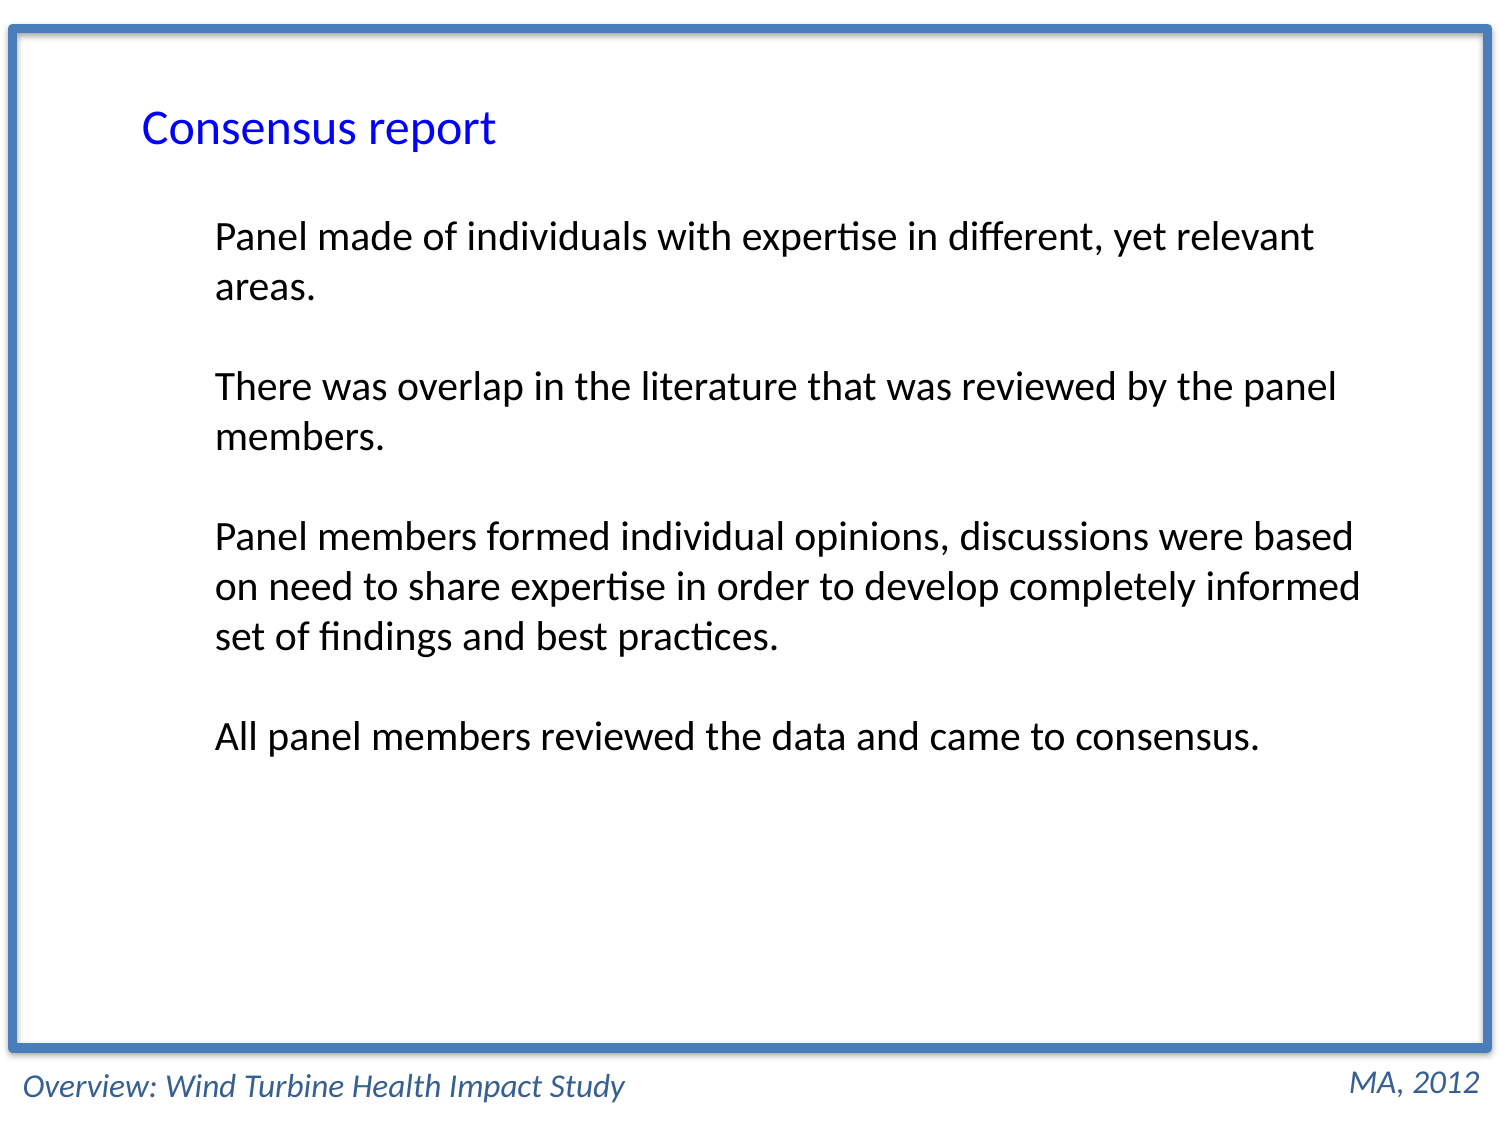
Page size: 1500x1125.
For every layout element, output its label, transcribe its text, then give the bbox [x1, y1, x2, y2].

text_box [12, 28, 1488, 1049]
text_box Overview: Wind Turbine Health Impact Study [8, 1057, 641, 1112]
text_box MA, 2012 [1334, 1053, 1495, 1108]
text_box Consensus report [127, 87, 512, 162]
text_box Panel made of individuals with expertise in different, yet relevant areas. There was overlap in the literature that was reviewed by the panel members. Panel members formed individual opinions, discussions were based on need to share expertise in order to develop completely informed set of findings and best practices. All panel members reviewed the data and came to consensus. [200, 201, 1421, 917]
